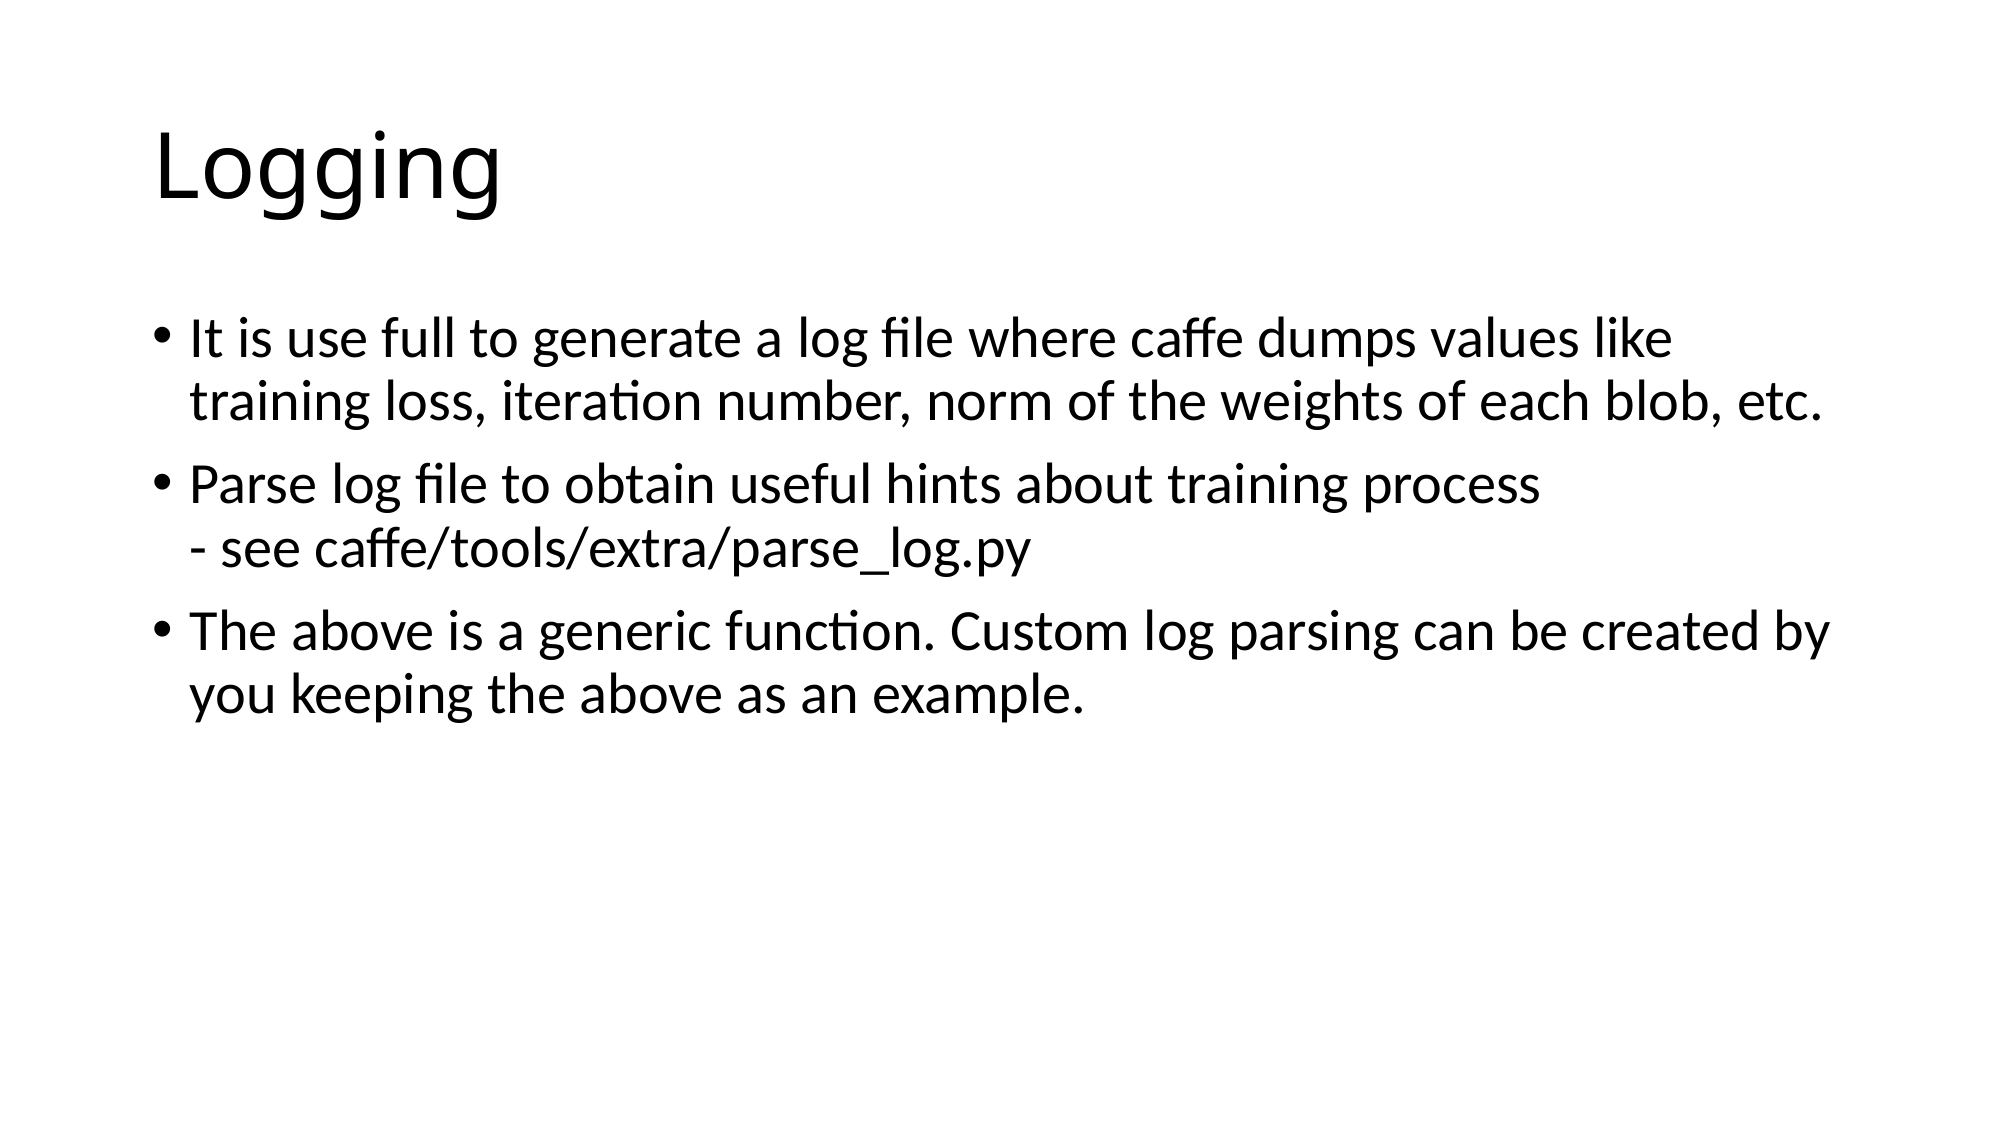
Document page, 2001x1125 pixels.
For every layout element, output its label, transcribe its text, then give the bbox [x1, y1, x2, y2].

title Logging [137, 59, 1863, 278]
list It is use full to generate a log file where caffe dumps values like training loss, iteration number, norm of the weights of each blob, etc. Parse log file to obtain useful hints about training process - see caffe/tools/extra/parse_log.py The above is a generic function. Custom log parsing can be created by you keeping the above as an example. [137, 299, 1863, 1014]
